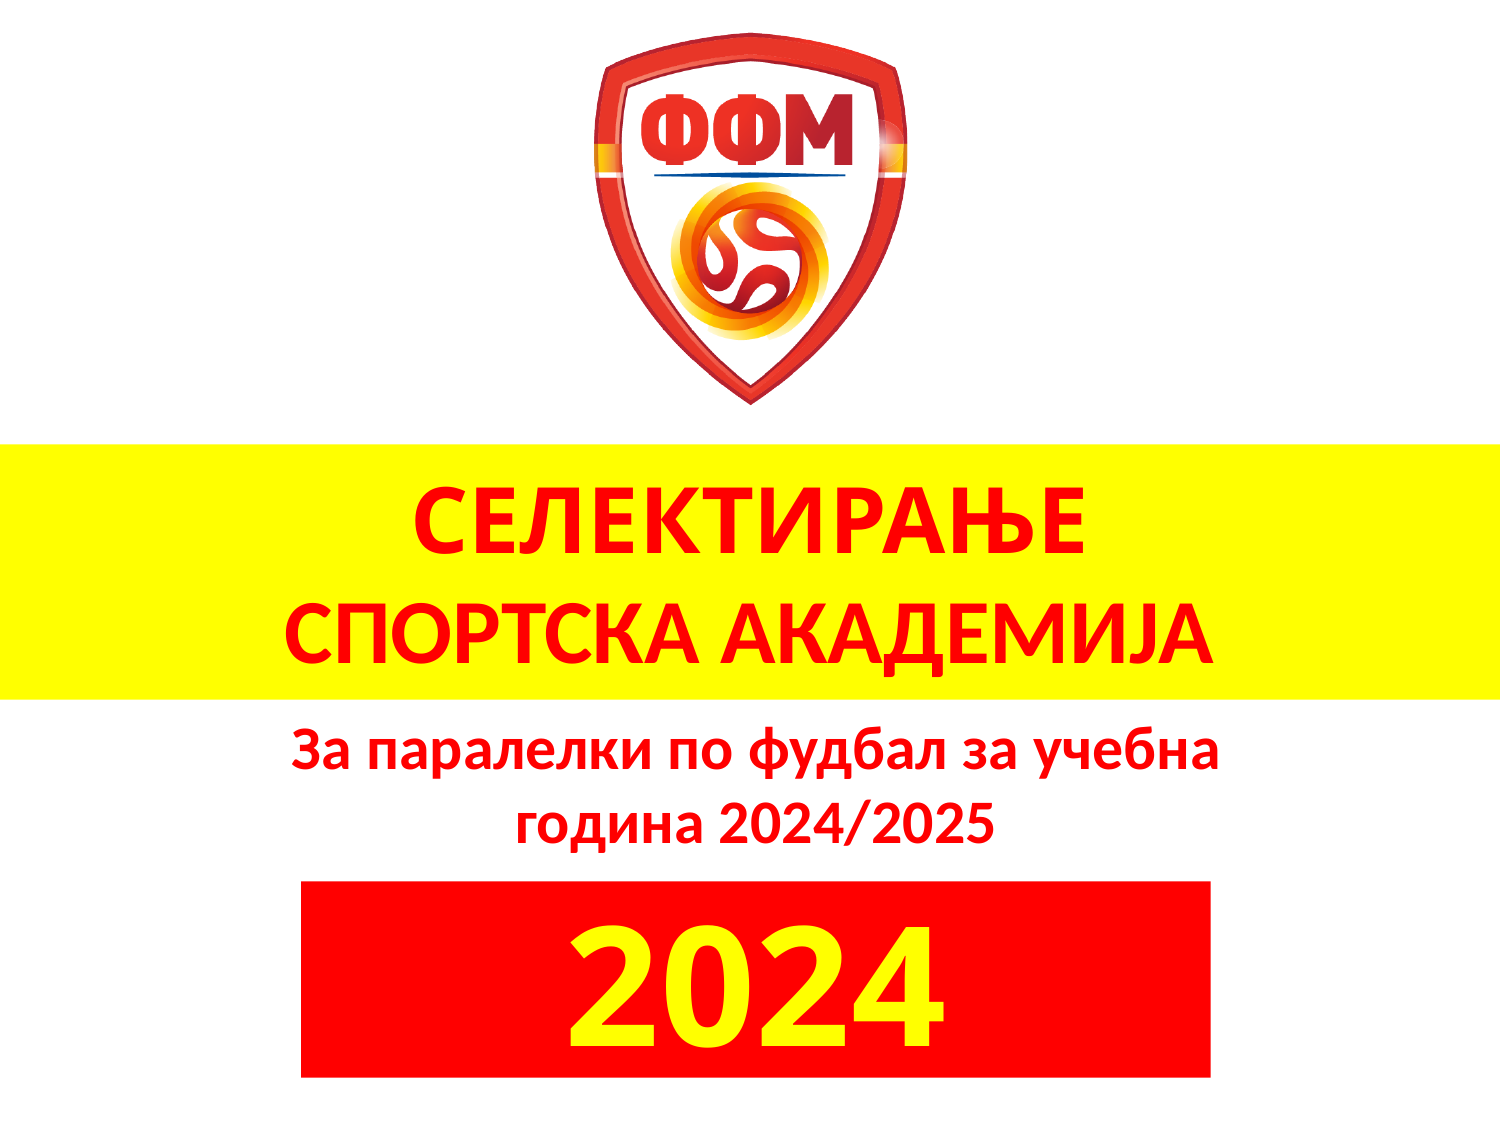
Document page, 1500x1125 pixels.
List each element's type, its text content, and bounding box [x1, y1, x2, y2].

text_box 2024 [301, 881, 1211, 1078]
subtitle За паралелки по фудбал за учебна година 2024/2025 [231, 699, 1282, 866]
picture [578, 18, 922, 419]
text_box СЕЛЕКТИРАЊЕ СПОРТСКА АКАДЕМИЈА [0, 444, 1500, 700]
